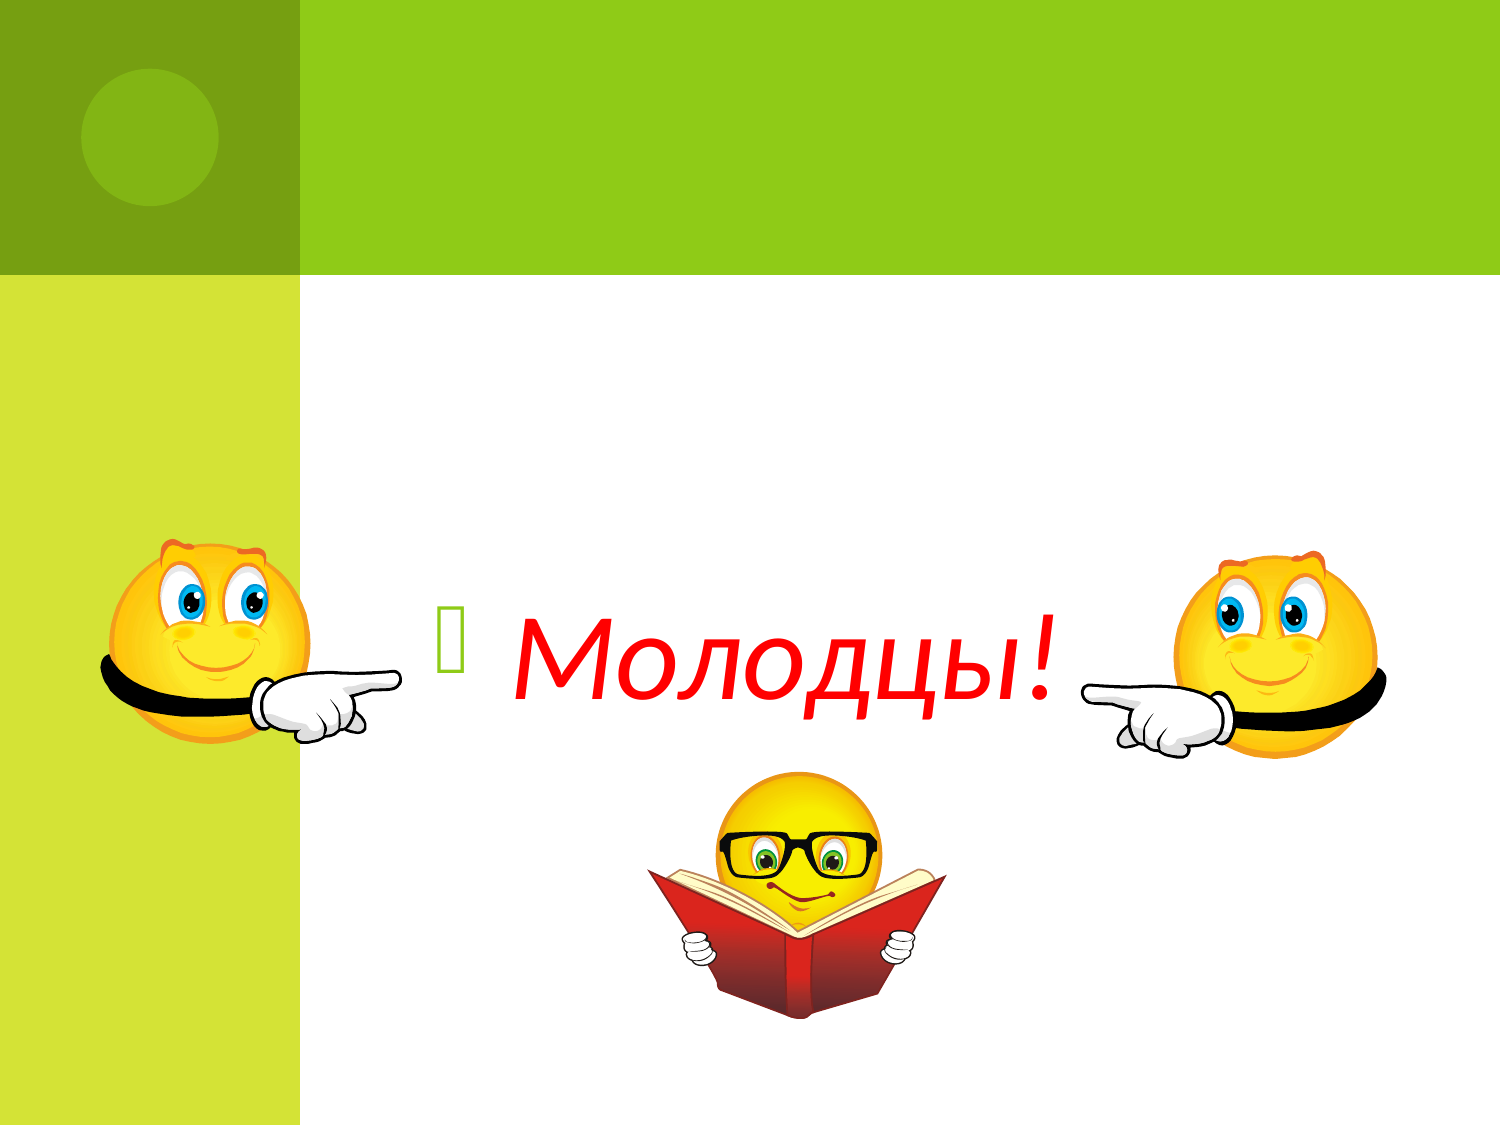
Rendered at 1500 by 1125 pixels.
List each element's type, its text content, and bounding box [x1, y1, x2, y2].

picture [1080, 550, 1387, 760]
list Молодцы! [419, 379, 1445, 1001]
picture [646, 771, 948, 1020]
picture [100, 538, 403, 745]
